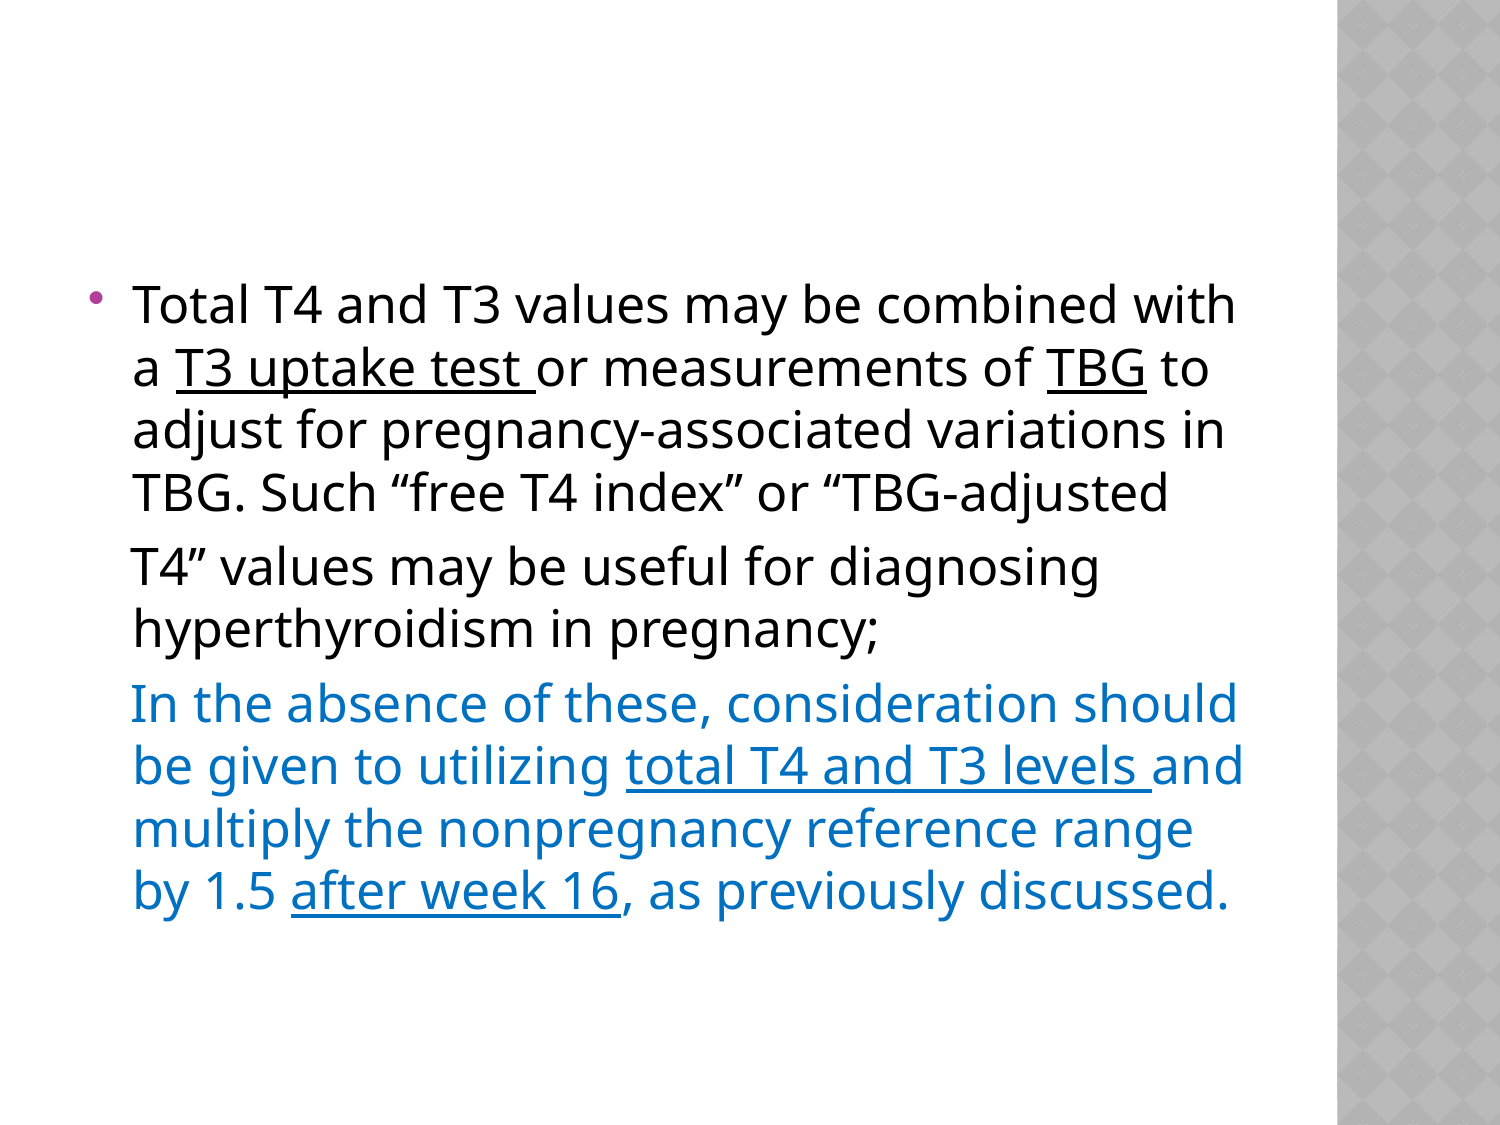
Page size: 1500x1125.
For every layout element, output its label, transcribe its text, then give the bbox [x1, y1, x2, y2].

list Total T4 and T3 values may be combined with a T3 uptake test or measurements of TBG to adjust for pregnancy-associated variations in TBG. Such ‘‘free T4 index’’ or ‘‘TBG-adjusted T4’’ values may be useful for diagnosing hyperthyroidism in pregnancy; In the absence of these, consideration should be given to utilizing total T4 and T3 levels and multiply the nonpregnancy reference range by 1.5 after week 16, as previously discussed. [75, 264, 1263, 1059]
